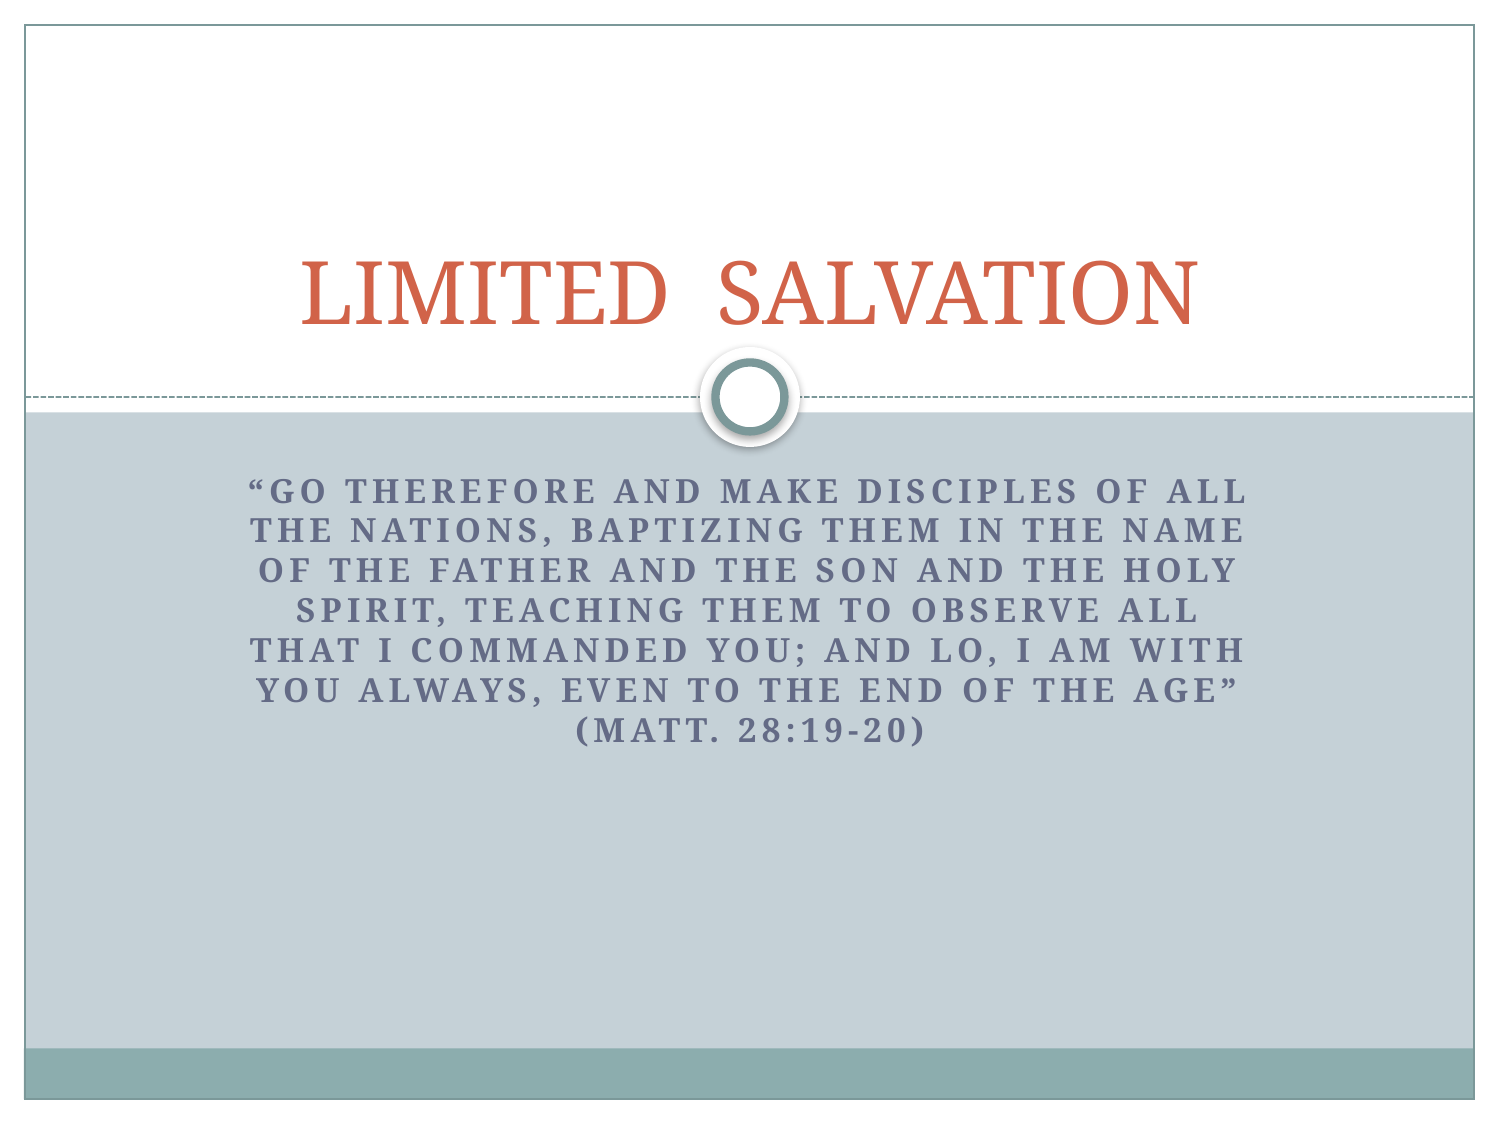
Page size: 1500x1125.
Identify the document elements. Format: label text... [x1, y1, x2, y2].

subtitle “Go therefore and make disciples of all the nations, baptizing them in the name of the Father and the Son and the Holy Spirit, teaching them to observe all that I commanded you; and lo, I am with you always, even to the end of the age” (Matt. 28:19-20) [225, 462, 1275, 838]
title LIMITED SALVATION [112, 62, 1388, 350]
